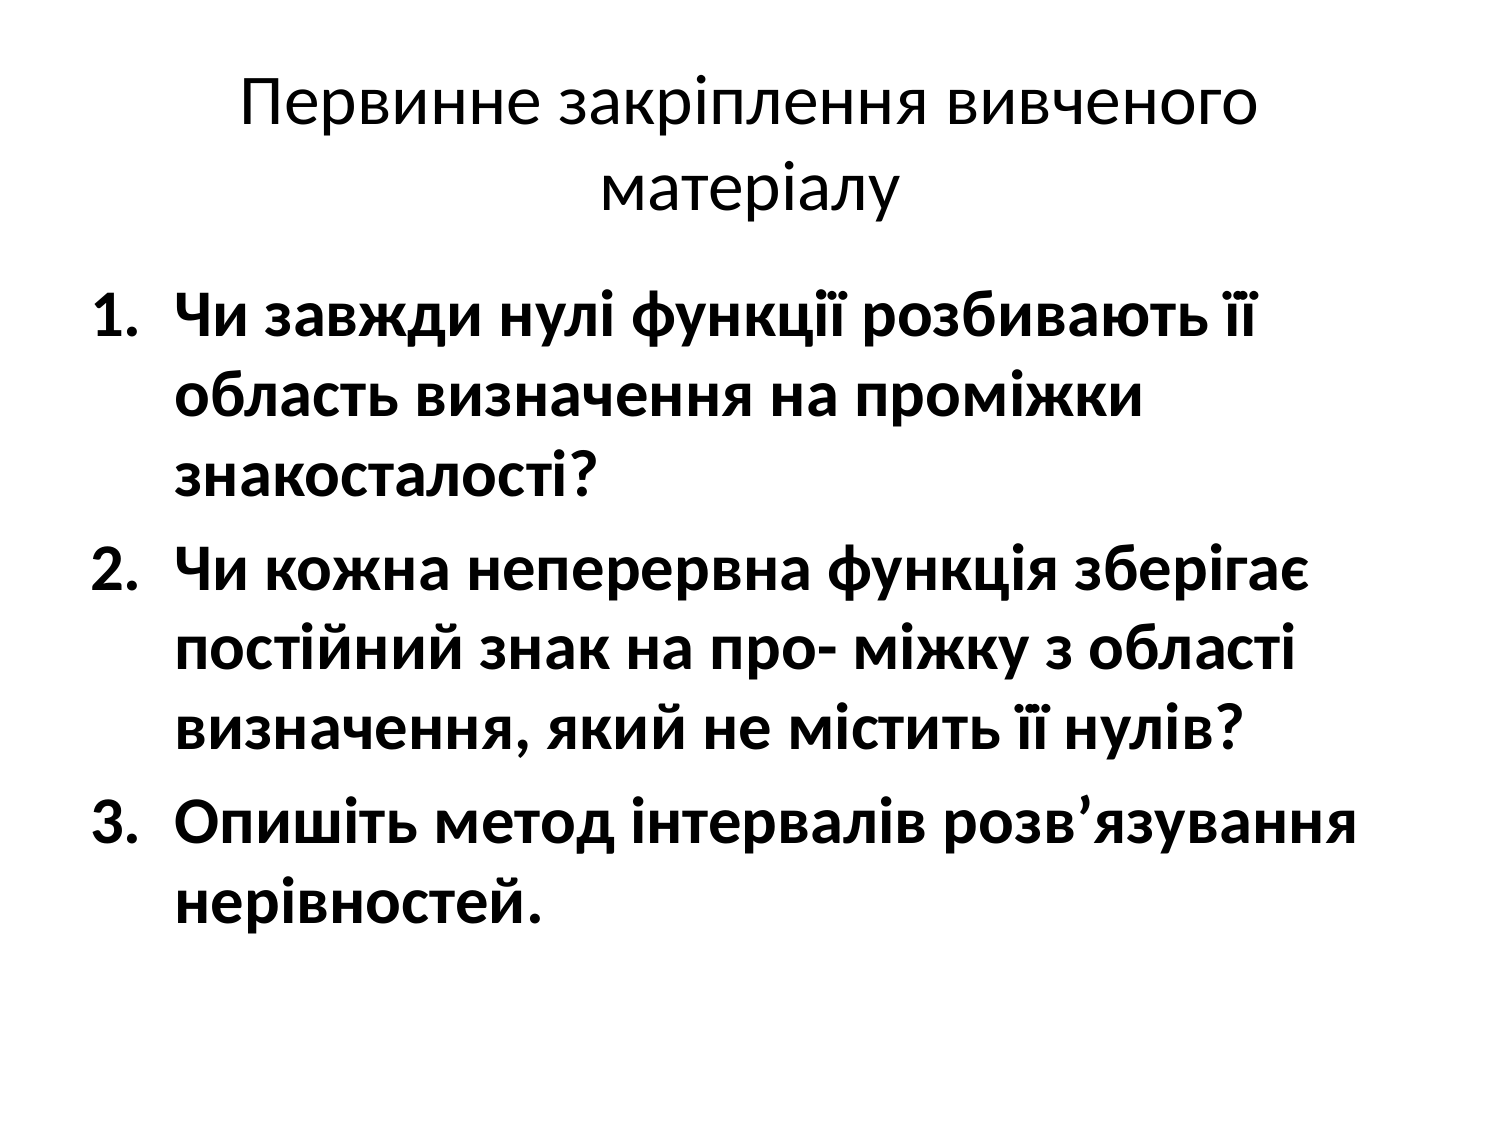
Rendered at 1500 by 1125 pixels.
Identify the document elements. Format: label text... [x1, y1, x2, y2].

title Первинне закріплення вивченого матеріалу [75, 45, 1425, 233]
list Чи завжди нулі функції розбивають її область визначення на проміжки знакосталості? Чи кожна неперервна функція зберігає постійний знак на про- міжку з області визначення, який не містить її нулів? Опишіть метод інтервалів розв’язування нерівностей. [75, 262, 1425, 1005]
